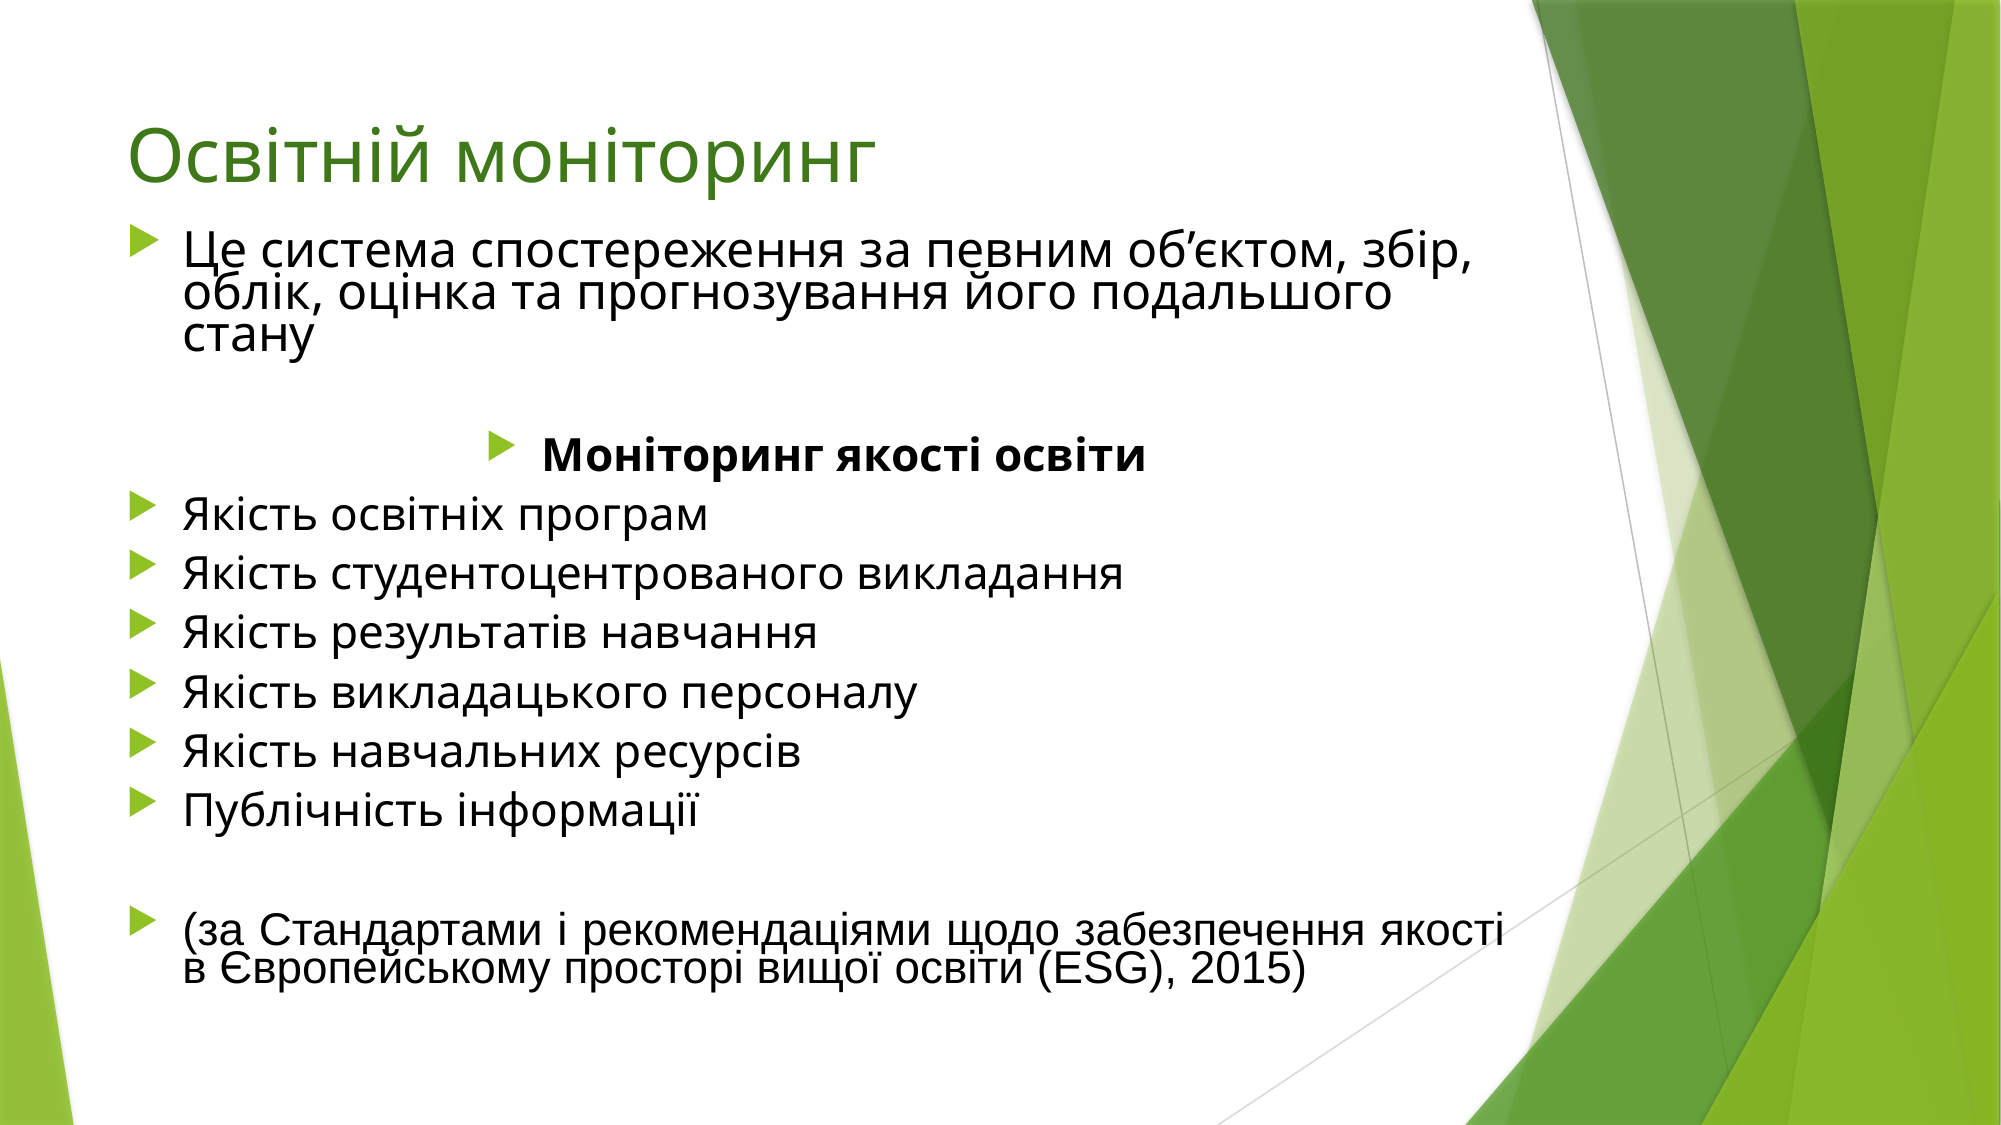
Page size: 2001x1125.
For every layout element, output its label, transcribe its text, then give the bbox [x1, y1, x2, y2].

list Це система спостереження за певним об’єктом, збір, облік, оцінка та прогнозування його подальшого стану Моніторинг якості освіти Якість освітніх програм Якість студентоцентрованого викладання Якість результатів навчання Якість викладацького персоналу Якість навчальних ресурсів Публічність інформації (за Стандартами і рекомендаціями щодо забезпечення якості в Європейському просторі вищої освіти (ESG), 2015) [110, 226, 1522, 992]
title Освітній моніторинг [110, 99, 1522, 219]
